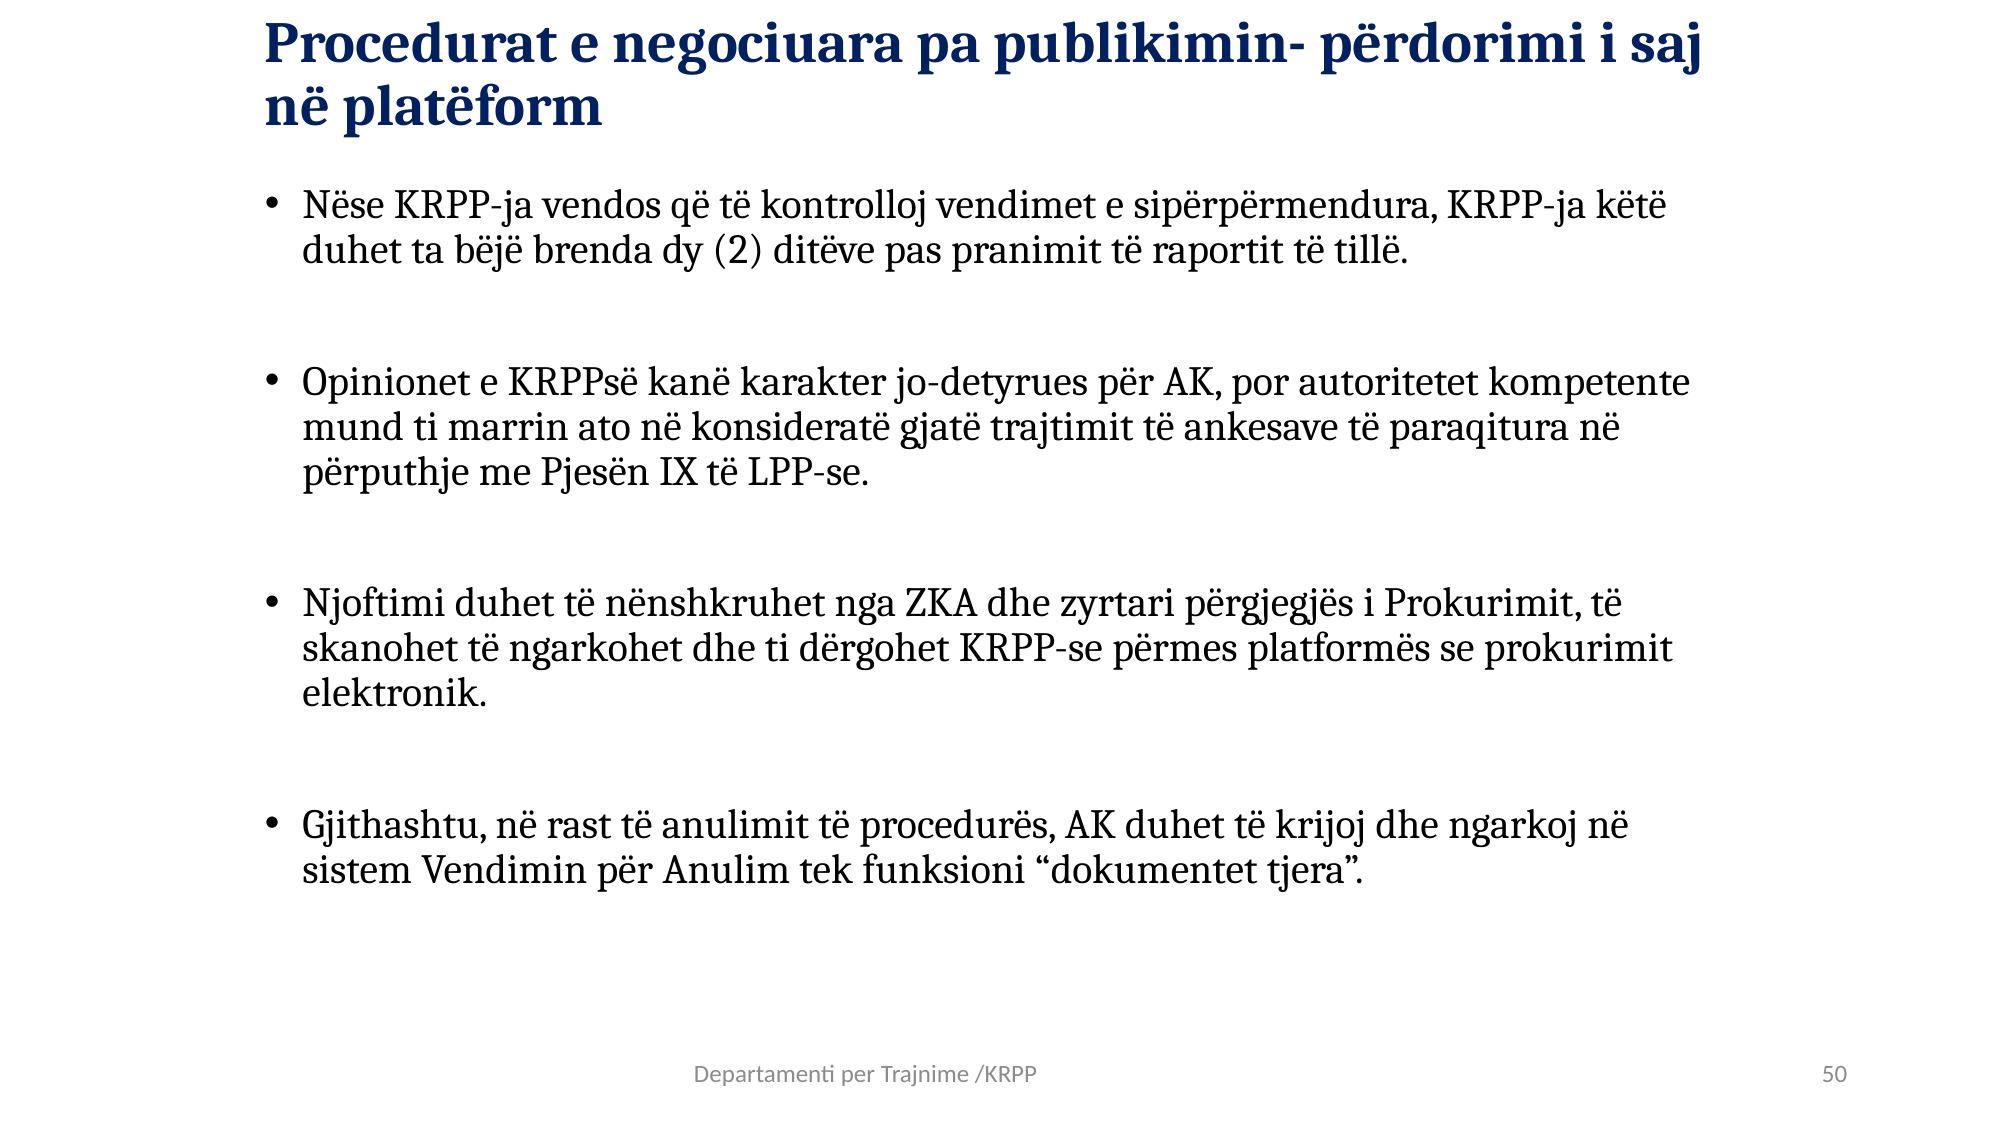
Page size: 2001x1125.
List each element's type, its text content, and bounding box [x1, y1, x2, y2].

footer Departamenti per Trajnime /KRPP [500, 1042, 1238, 1103]
slide_number 50 [1412, 1042, 1863, 1103]
list Nëse KRPP-ja vendos që të kontrolloj vendimet e sipërpërmendura, KRPP-ja këtë duhet ta bëjë brenda dy (2) ditëve pas pranimit të raportit të tillë. Opinionet e KRPPsë kanë karakter jo-detyrues për AK, por autoritetet kompetente mund ti marrin ato në konsideratë gjatë trajtimit të ankesave të paraqitura në përputhje me Pjesën IX të LPP-se. Njoftimi duhet të nënshkruhet nga ZKA dhe zyrtari përgjegjës i Prokurimit, të skanohet të ngarkohet dhe ti dërgohet KRPP-se përmes platformës se prokurimit elektronik. Gjithashtu, në rast të anulimit të procedurës, AK duhet të krijoj dhe ngarkoj në sistem Vendimin për Anulim tek funksioni “dokumentet tjera”. [249, 174, 1750, 1063]
title Procedurat e negociuara pa publikimin- përdorimi i saj në platëform [249, 0, 1750, 150]
